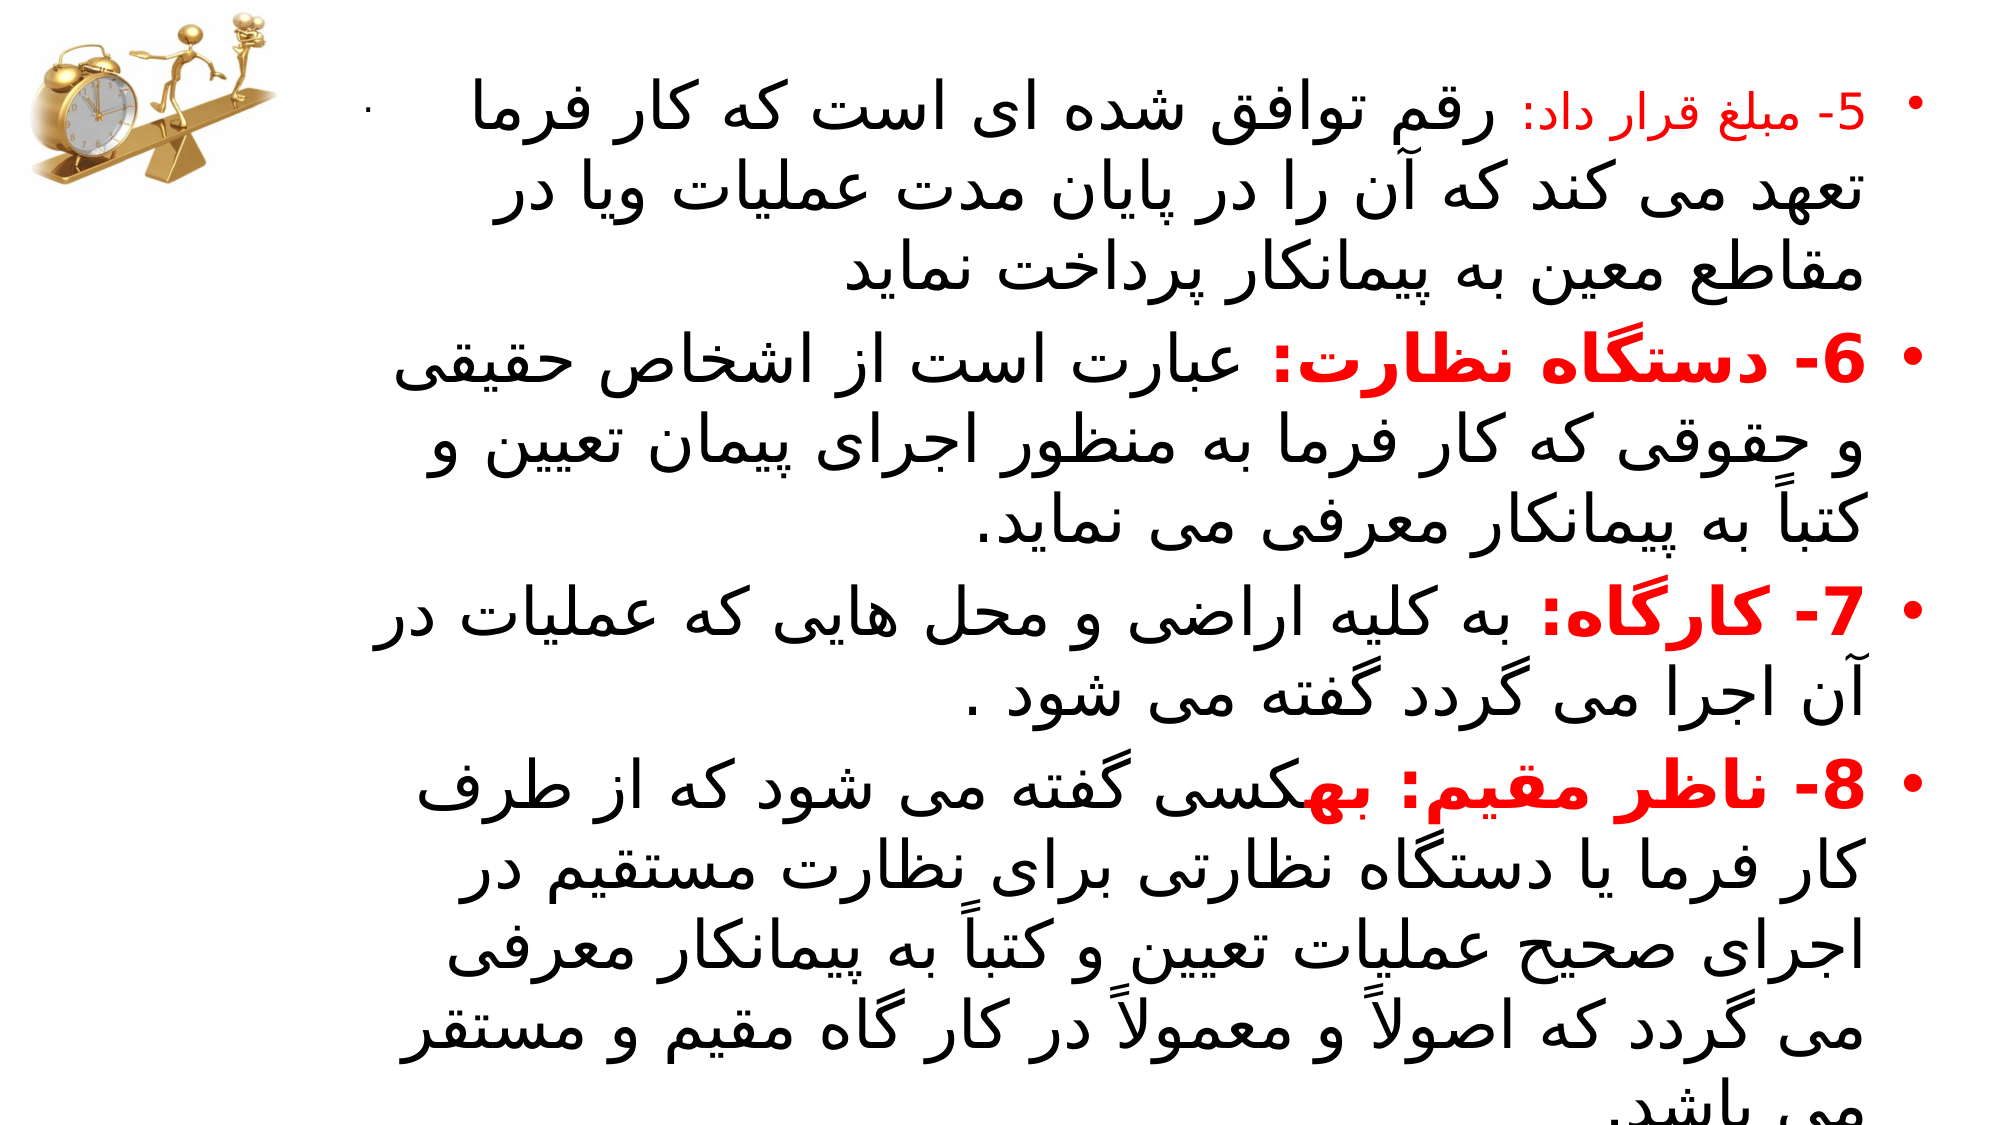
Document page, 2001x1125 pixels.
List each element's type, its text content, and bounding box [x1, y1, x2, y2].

title . [23, 0, 390, 236]
list 5- مبلغ قرار داد: رقم توافق شده ای است که کار فرما تعهد می کند که آن را در پایان مدت عملیات ویا در مقاطع معین به پیمانکار پرداخت نماید 6- دستگاه نظارت: عبارت است از اشخاص حقیقی و حقوقی که کار فرما به منظور اجرای پیمان تعیین و کتباً به پیمانکار معرفی می نماید. 7- کارگاه: به کلیه اراضی و محل هایی که عملیات در آن اجرا می گردد گفته می شود . 8- ناظر مقیم: بهکسی گفته می شود که از طرف کار فرما یا دستگاه نظارتی برای نظارت مستقیم در اجرای صحیح عملیات تعیین و کتباً به پیمانکار معرفی می گردد که اصولاً و معمولاً در کار گاه مقیم و مستقر می باشد. 9- طرح: به مجموعه عملیات منظم و خدمات مشخص که طی مدت معین برای نیل به اهداف برنامه ریزی شده عمرانی و یا تحصیل دارایی ثابت عمرانی انجام می پذیرد گویند. [349, 55, 1940, 167]
picture [23, 0, 287, 214]
